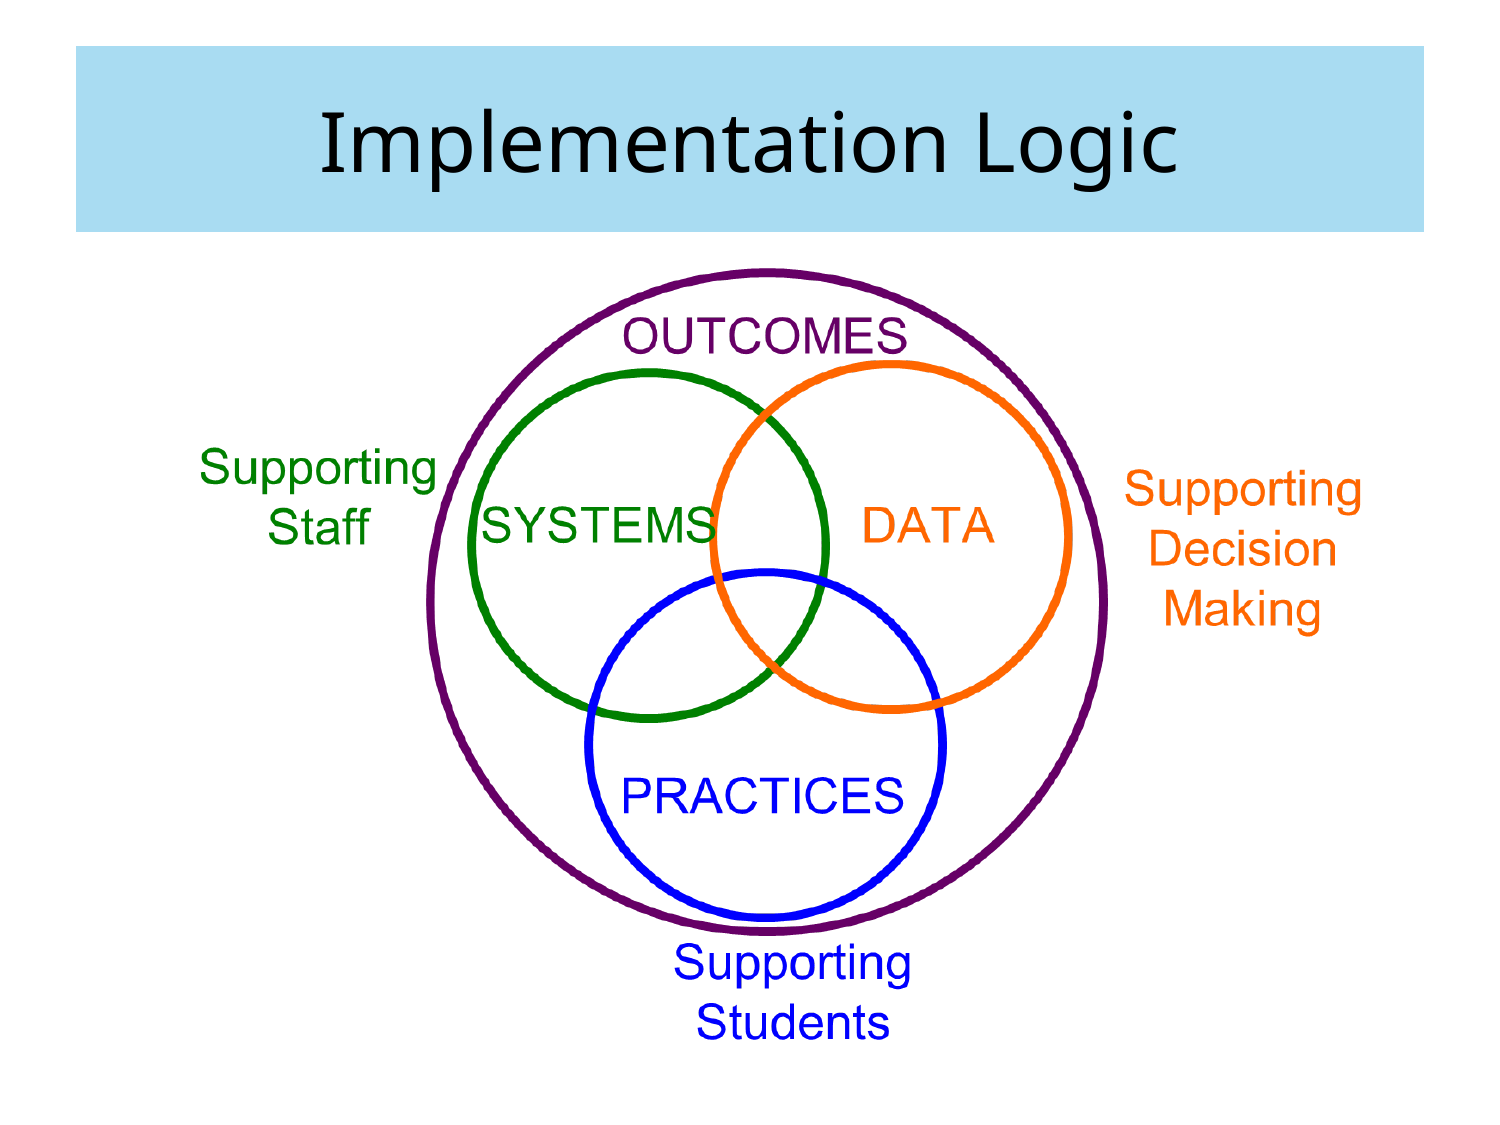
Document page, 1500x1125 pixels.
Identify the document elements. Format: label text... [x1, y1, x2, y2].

title Implementation Logic [75, 45, 1425, 233]
picture [146, 268, 1398, 1081]
